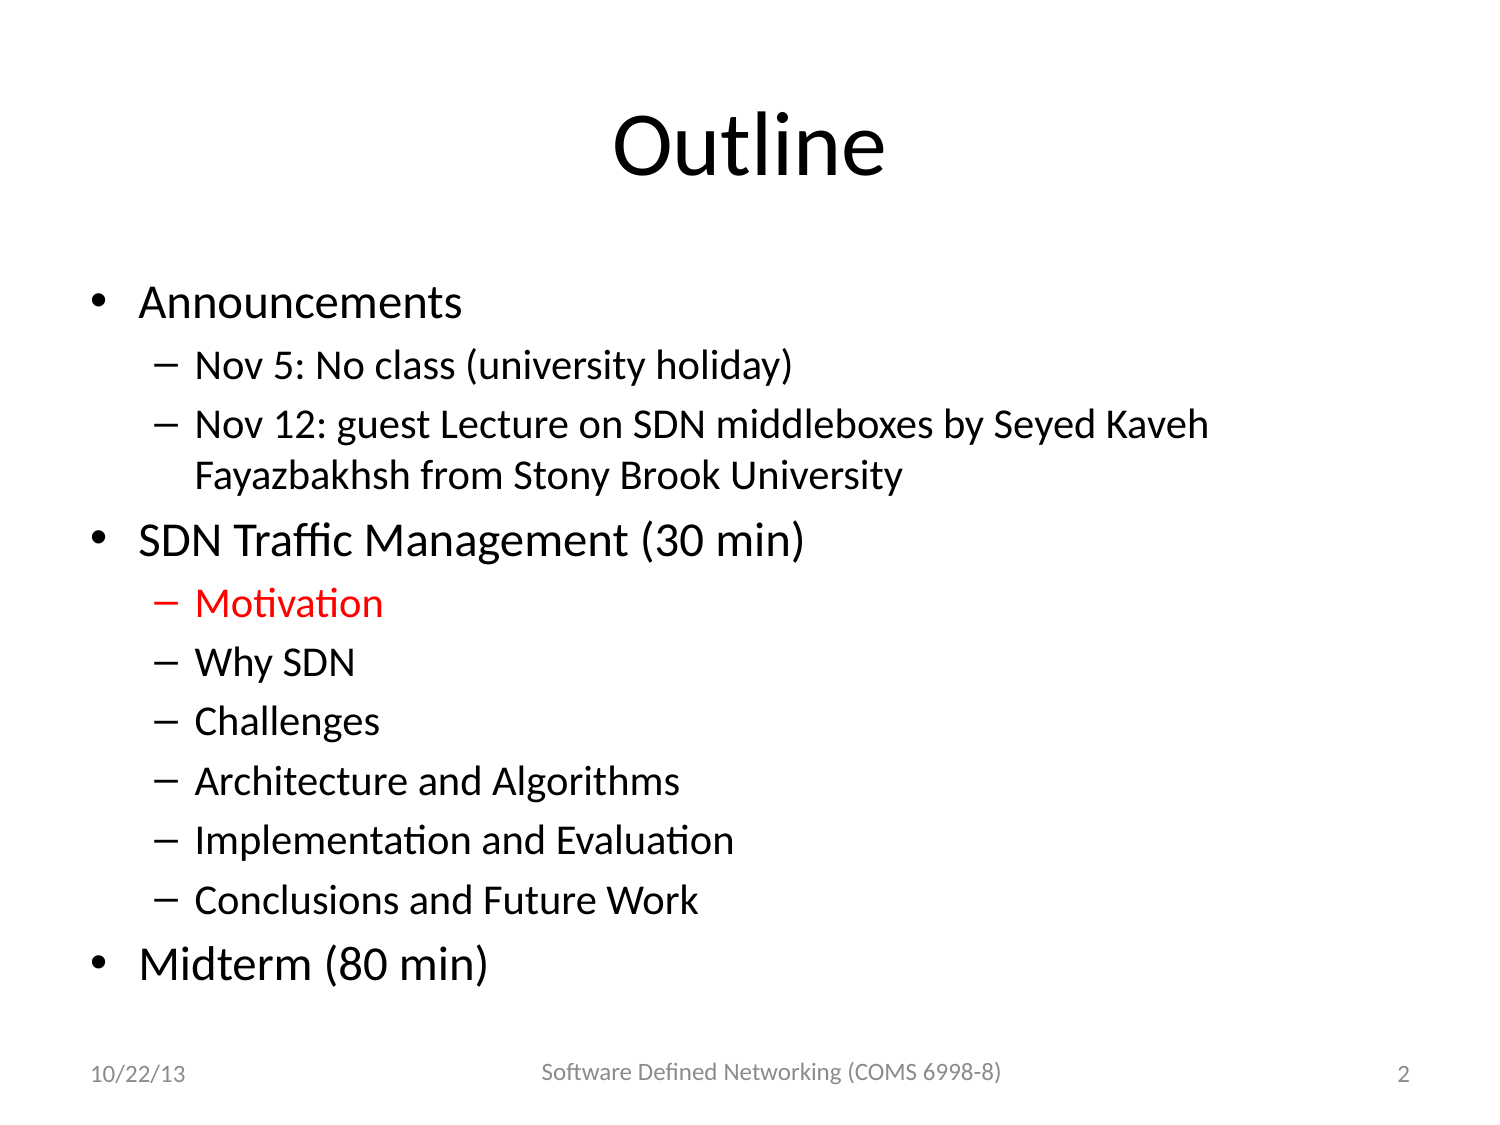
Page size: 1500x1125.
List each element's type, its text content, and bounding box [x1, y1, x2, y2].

footer Software Defined Networking (COMS 6998-8) [512, 1037, 1038, 1103]
slide_number 2 [1074, 1042, 1425, 1103]
title Outline [75, 45, 1425, 233]
list Announcements Nov 5: No class (university holiday) Nov 12: guest Lecture on SDN middleboxes by Seyed Kaveh Fayazbakhsh from Stony Brook University SDN Traffic Management (30 min) Motivation Why SDN Challenges Architecture and Algorithms Implementation and Evaluation Conclusions and Future Work Midterm (80 min) [75, 262, 1425, 1005]
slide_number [75, 1042, 425, 1103]
